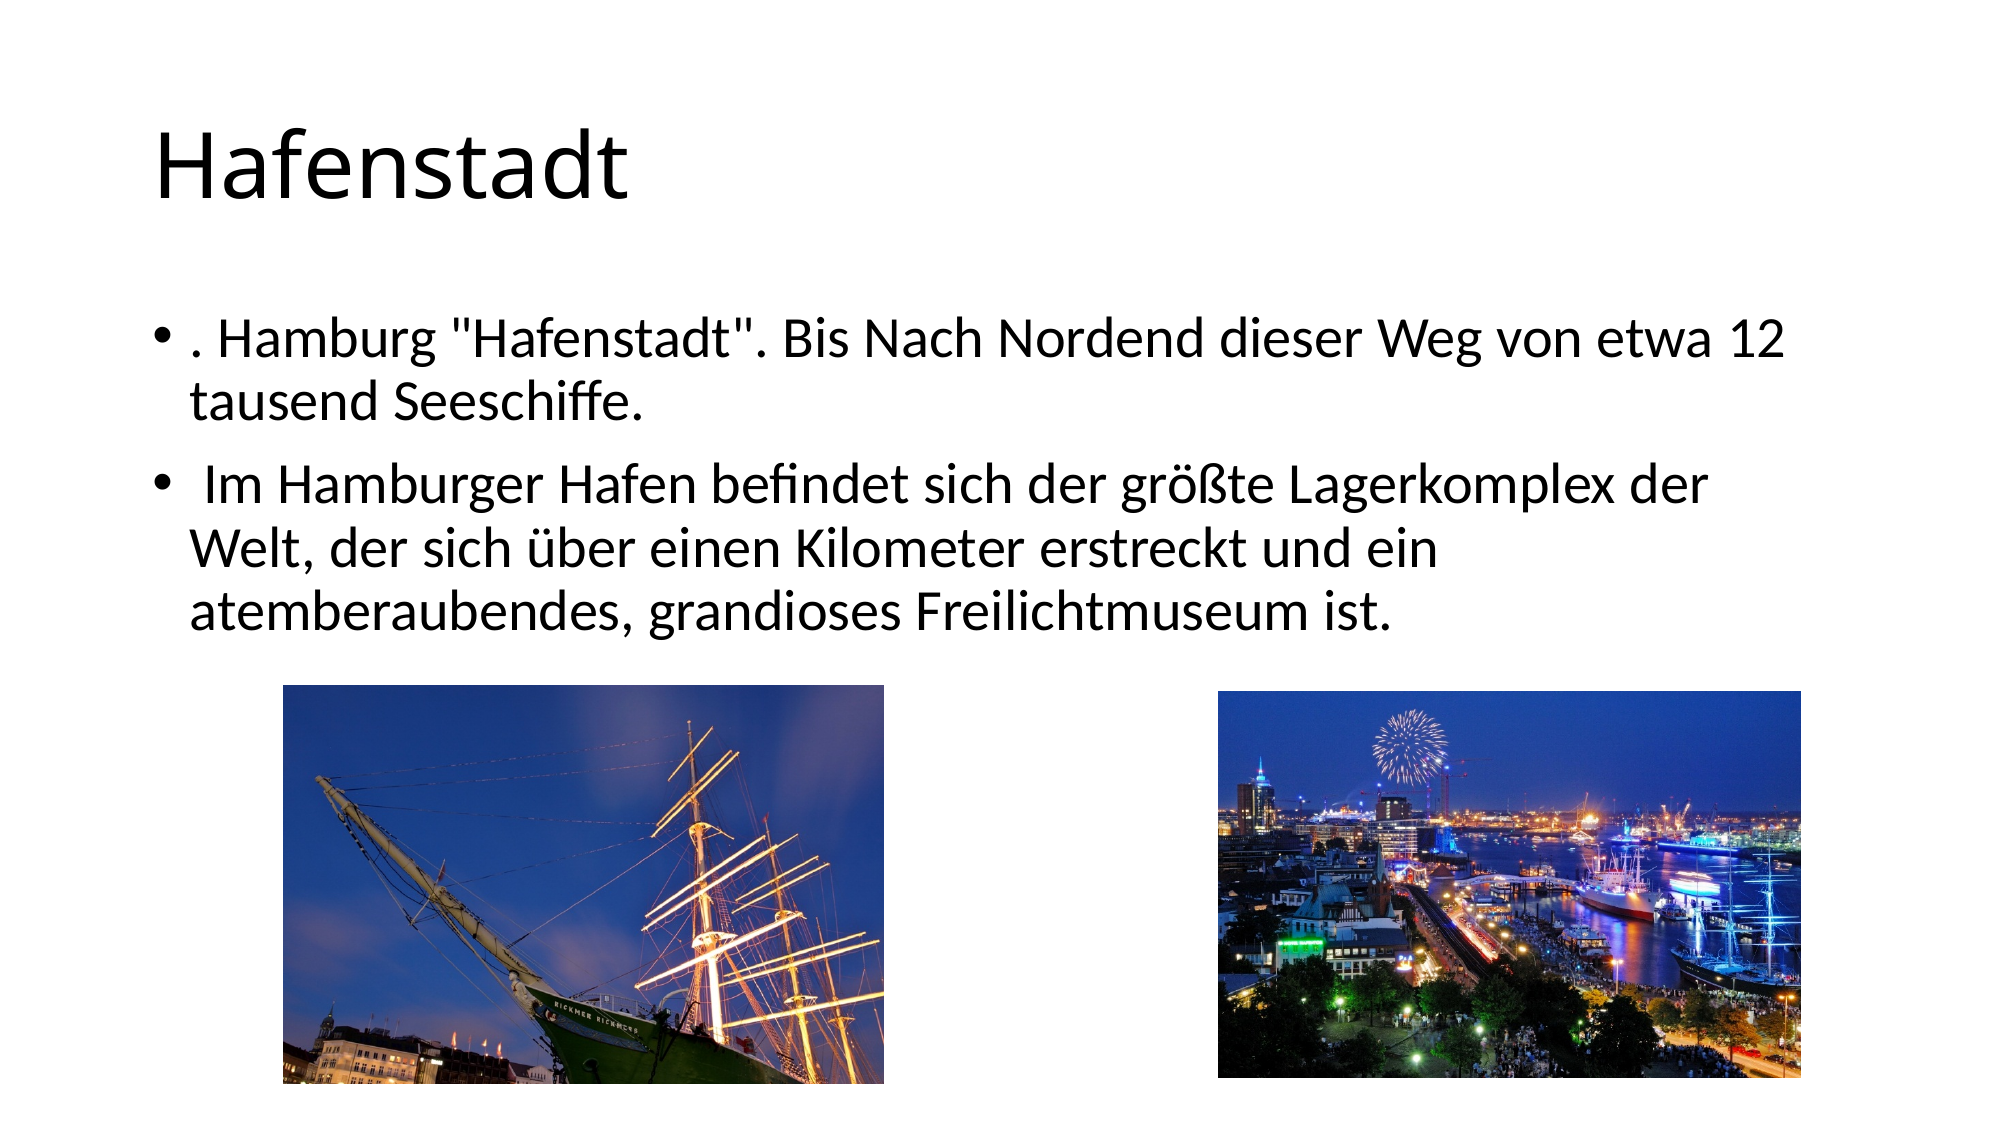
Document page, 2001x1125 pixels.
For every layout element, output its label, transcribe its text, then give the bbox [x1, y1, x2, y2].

picture [283, 685, 884, 1084]
picture [1218, 691, 1801, 1078]
list . Hamburg "Hafenstadt". Bis Nach Nordend dieser Weg von etwa 12 tausend Seeschiffe. Im Hamburger Hafen befindet sich der größte Lagerkomplex der Welt, der sich über einen Kilometer erstreckt und ein atemberaubendes, grandioses Freilichtmuseum ist. [137, 299, 1863, 1014]
title Hafenstadt [137, 59, 1863, 278]
